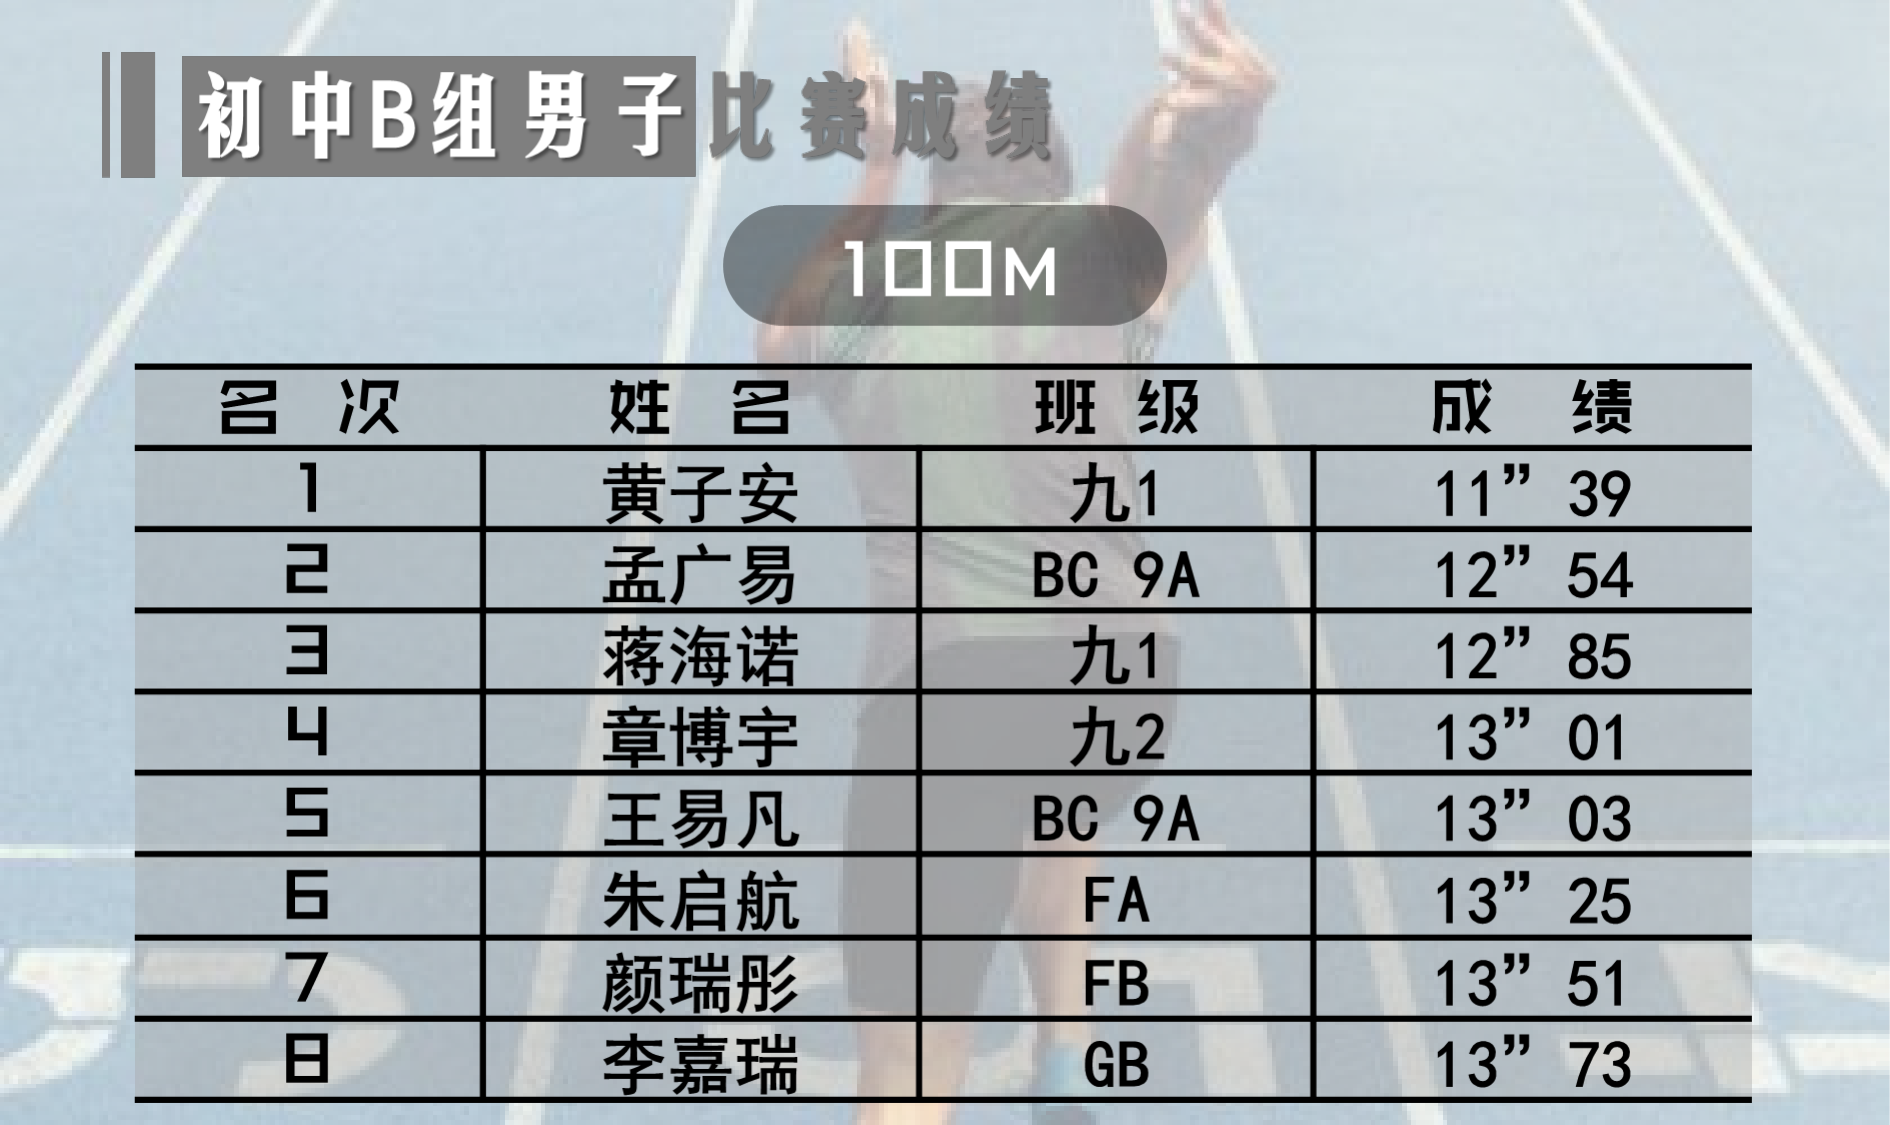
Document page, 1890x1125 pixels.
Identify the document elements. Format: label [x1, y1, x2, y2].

picture [102, 31, 1755, 1125]
